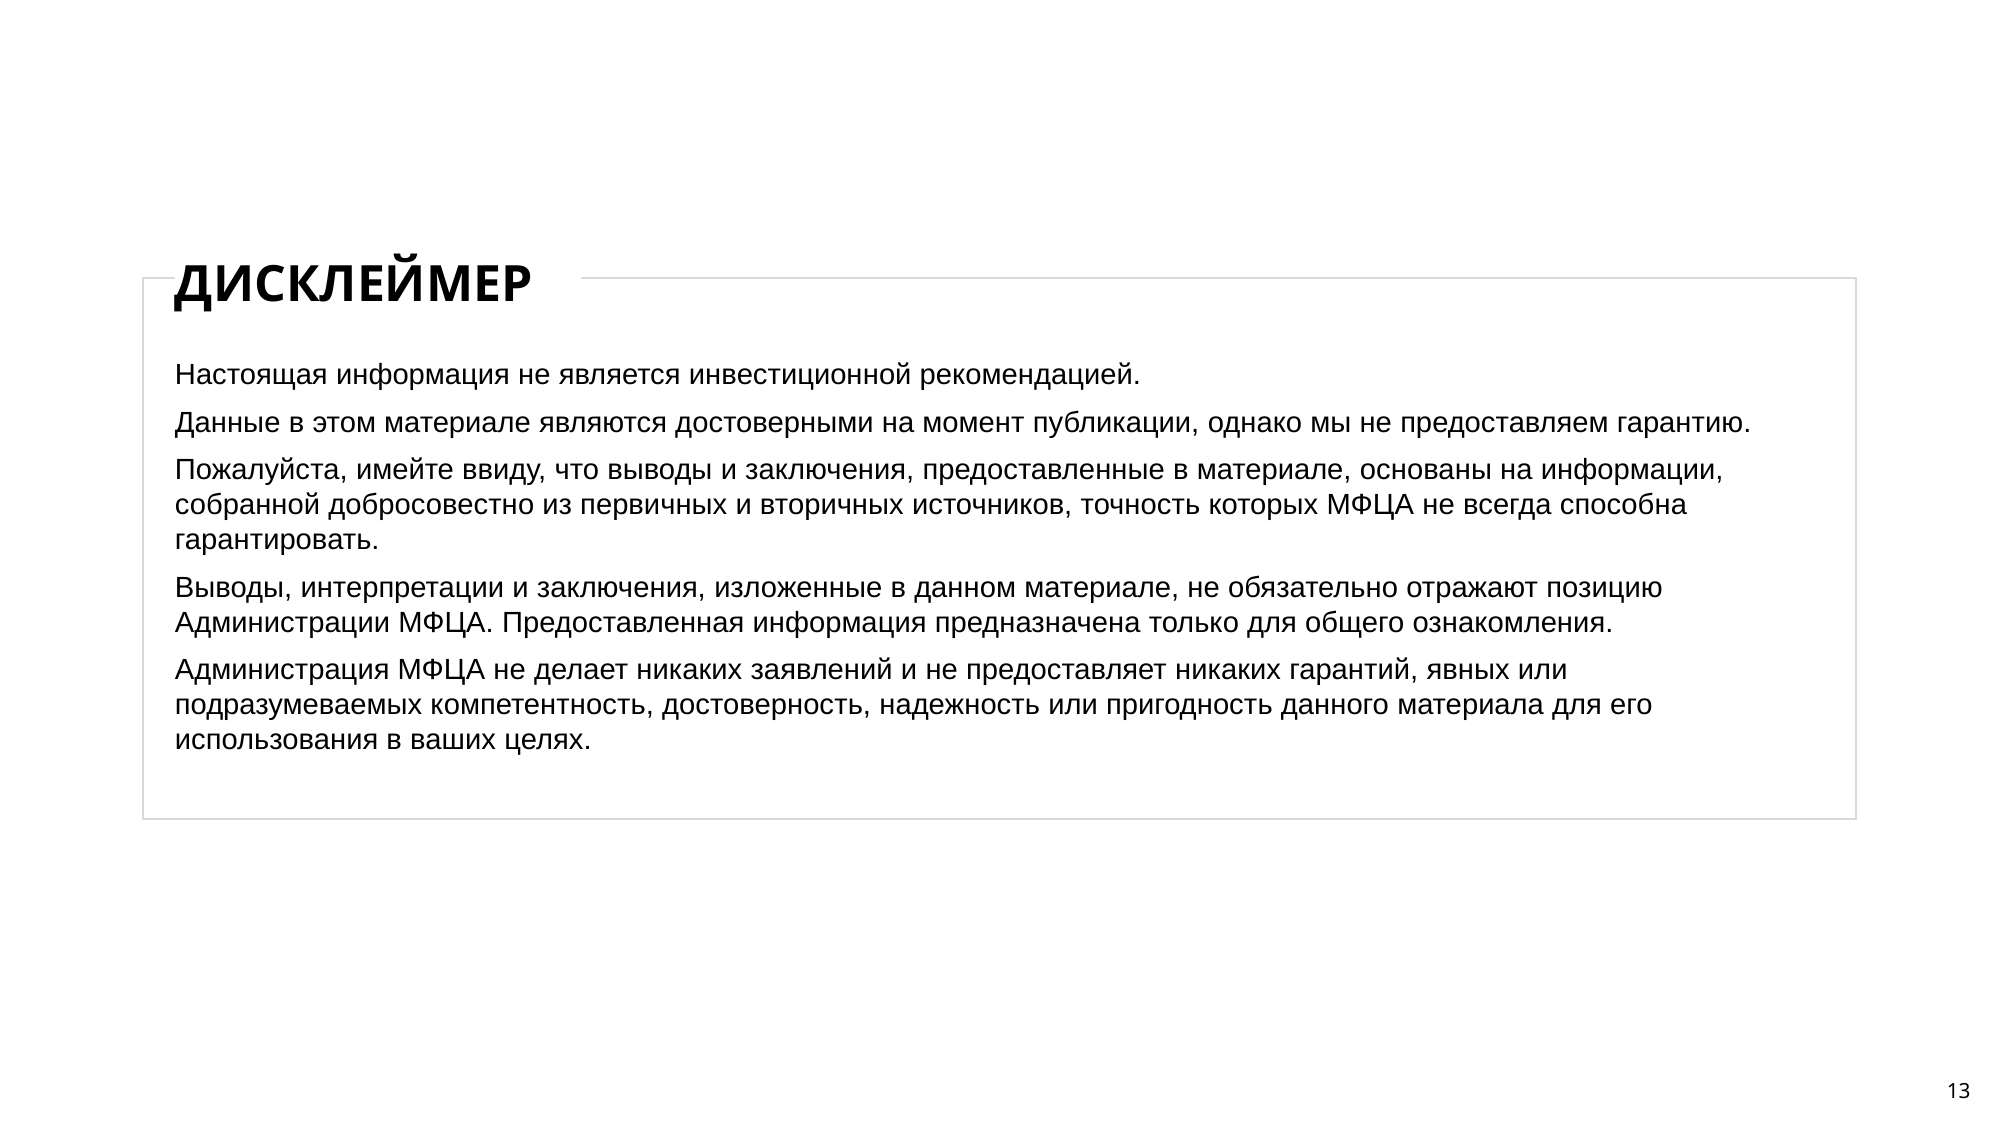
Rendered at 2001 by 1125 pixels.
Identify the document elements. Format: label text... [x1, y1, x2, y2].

text_box [142, 277, 1857, 820]
text_box ДИСКЛЕЙМЕР [174, 244, 582, 320]
